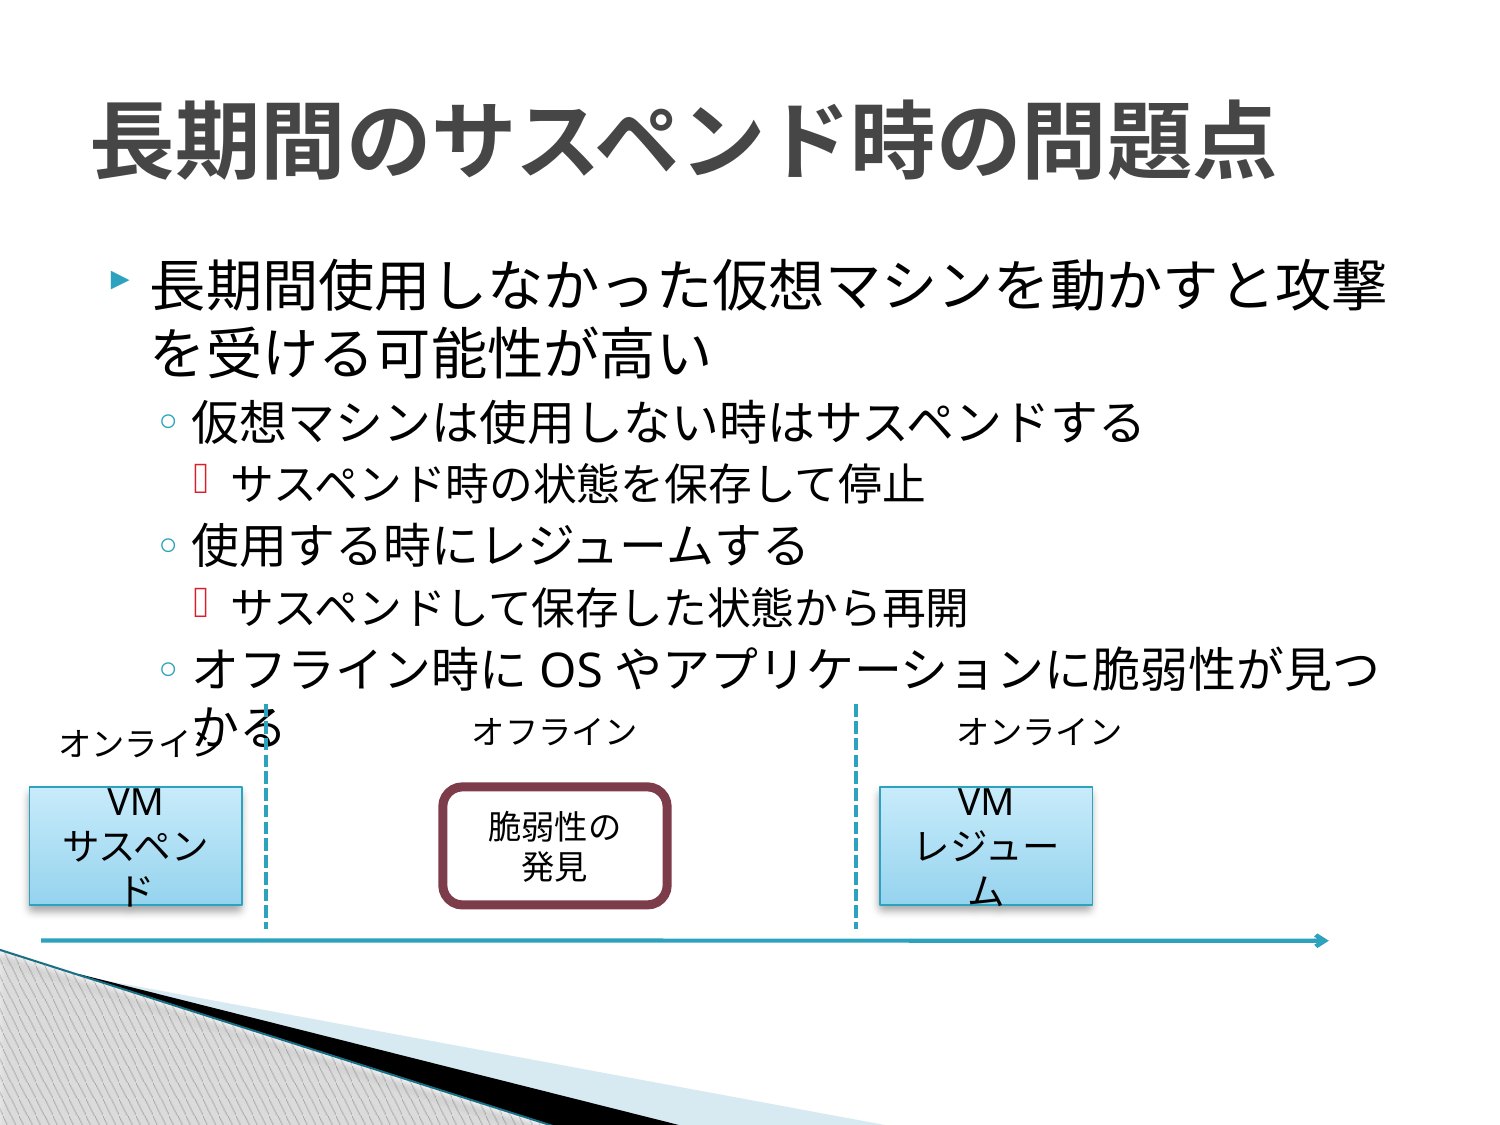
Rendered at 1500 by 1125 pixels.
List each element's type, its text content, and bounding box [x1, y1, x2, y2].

text_box 脆弱性の 発見 [438, 782, 672, 910]
text_box VM レジューム [879, 786, 1093, 906]
text_box オンライン [938, 704, 1140, 759]
title 長期間のサスペンド時の問題点 [75, 45, 1425, 233]
text_box オフライン [454, 704, 656, 759]
text_box オンライン [41, 715, 242, 771]
text_box VM サスペンド [29, 786, 243, 906]
list 長期間使用しなかった仮想マシンを動かすと攻撃を受ける可能性が高い 仮想マシンは使用しない時はサスペンドする サスペンド時の状態を保存して停止 使用する時にレジュームする サスペンドして保存した状態から再開 オフライン時にOSやアプリケーションに脆弱性が見つかる [75, 243, 1425, 740]
